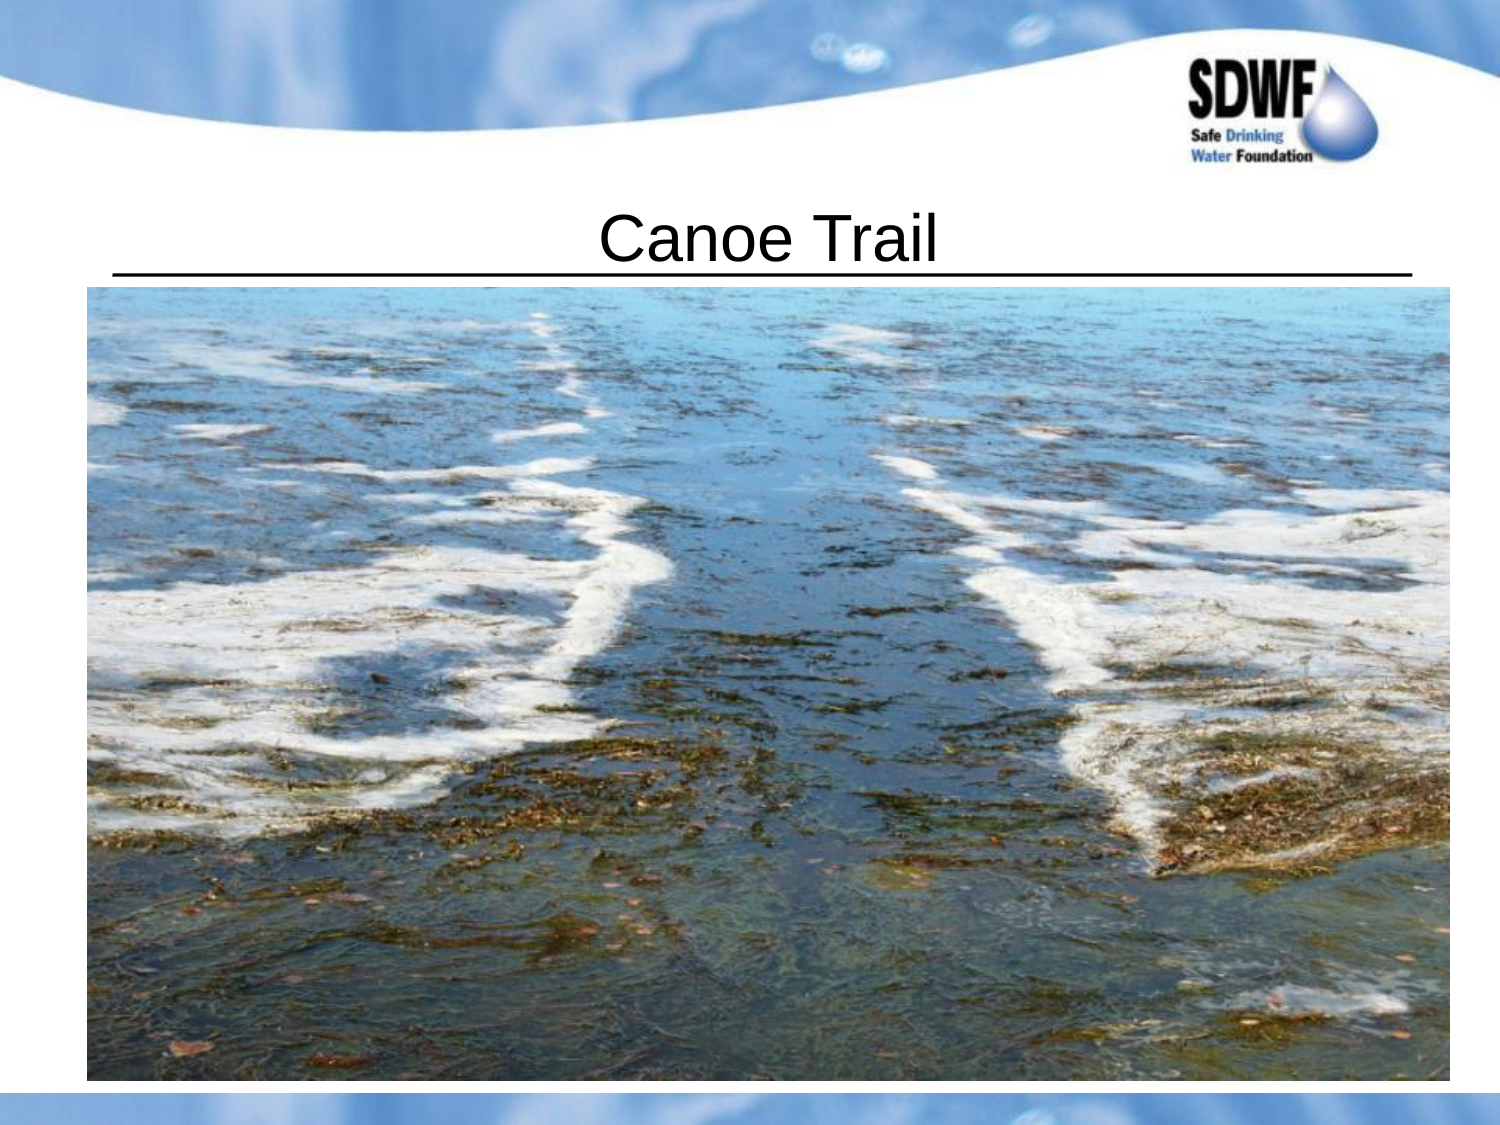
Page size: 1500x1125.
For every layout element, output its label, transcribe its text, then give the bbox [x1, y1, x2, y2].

picture [0, 0, 1500, 174]
text_box Canoe Trail [87, 187, 1450, 283]
picture [87, 287, 1451, 1081]
picture [0, 1093, 1500, 1125]
